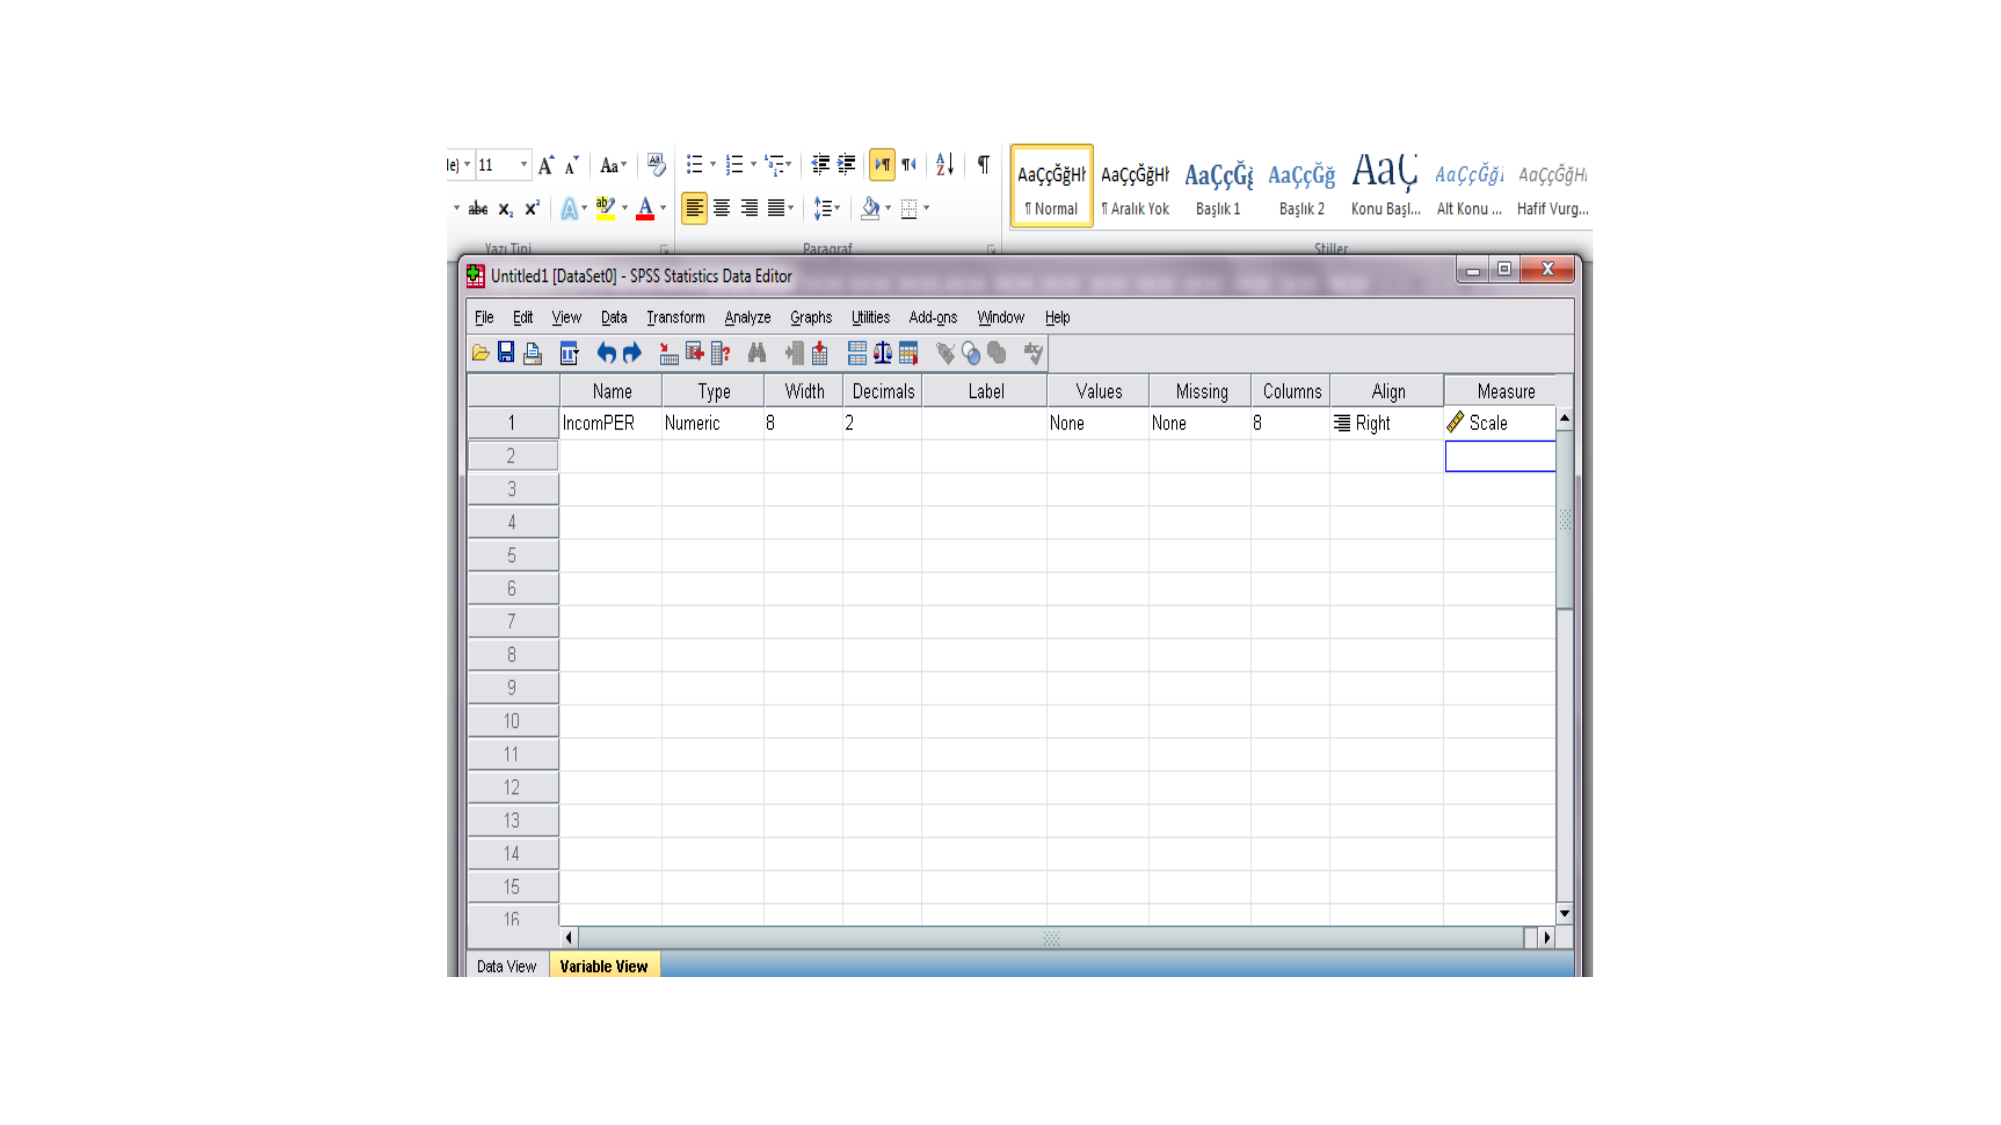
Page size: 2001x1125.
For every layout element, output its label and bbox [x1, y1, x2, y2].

picture [447, 143, 1594, 977]
